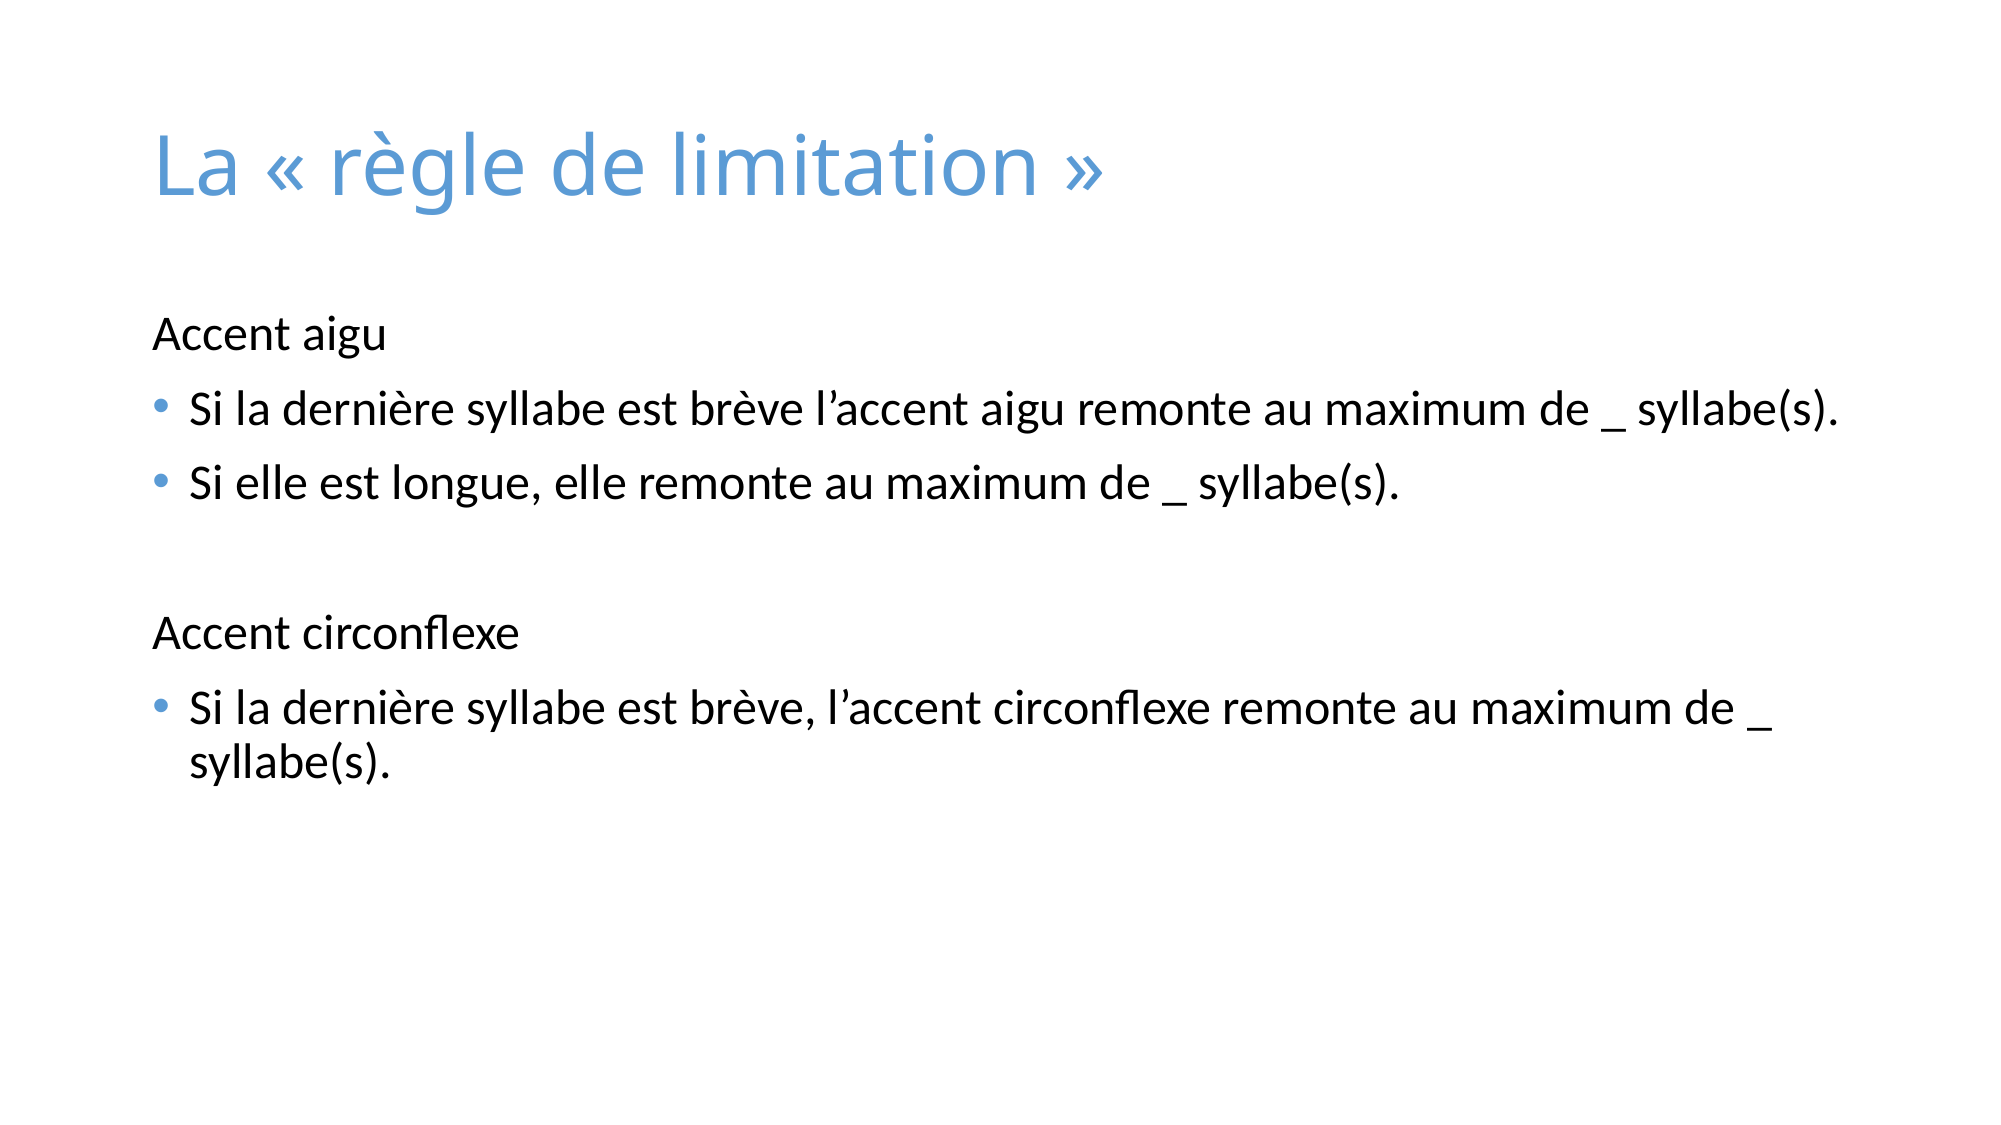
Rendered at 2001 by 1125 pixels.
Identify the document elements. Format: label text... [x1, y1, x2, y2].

title La « règle de limitation » [137, 59, 1863, 278]
list Accent aigu Si la dernière syllabe est brève l’accent aigu remonte au maximum de _ syllabe(s). Si elle est longue, elle remonte au maximum de _ syllabe(s). Accent circonflexe Si la dernière syllabe est brève, l’accent circonflexe remonte au maximum de _ syllabe(s). [137, 299, 1863, 1014]
